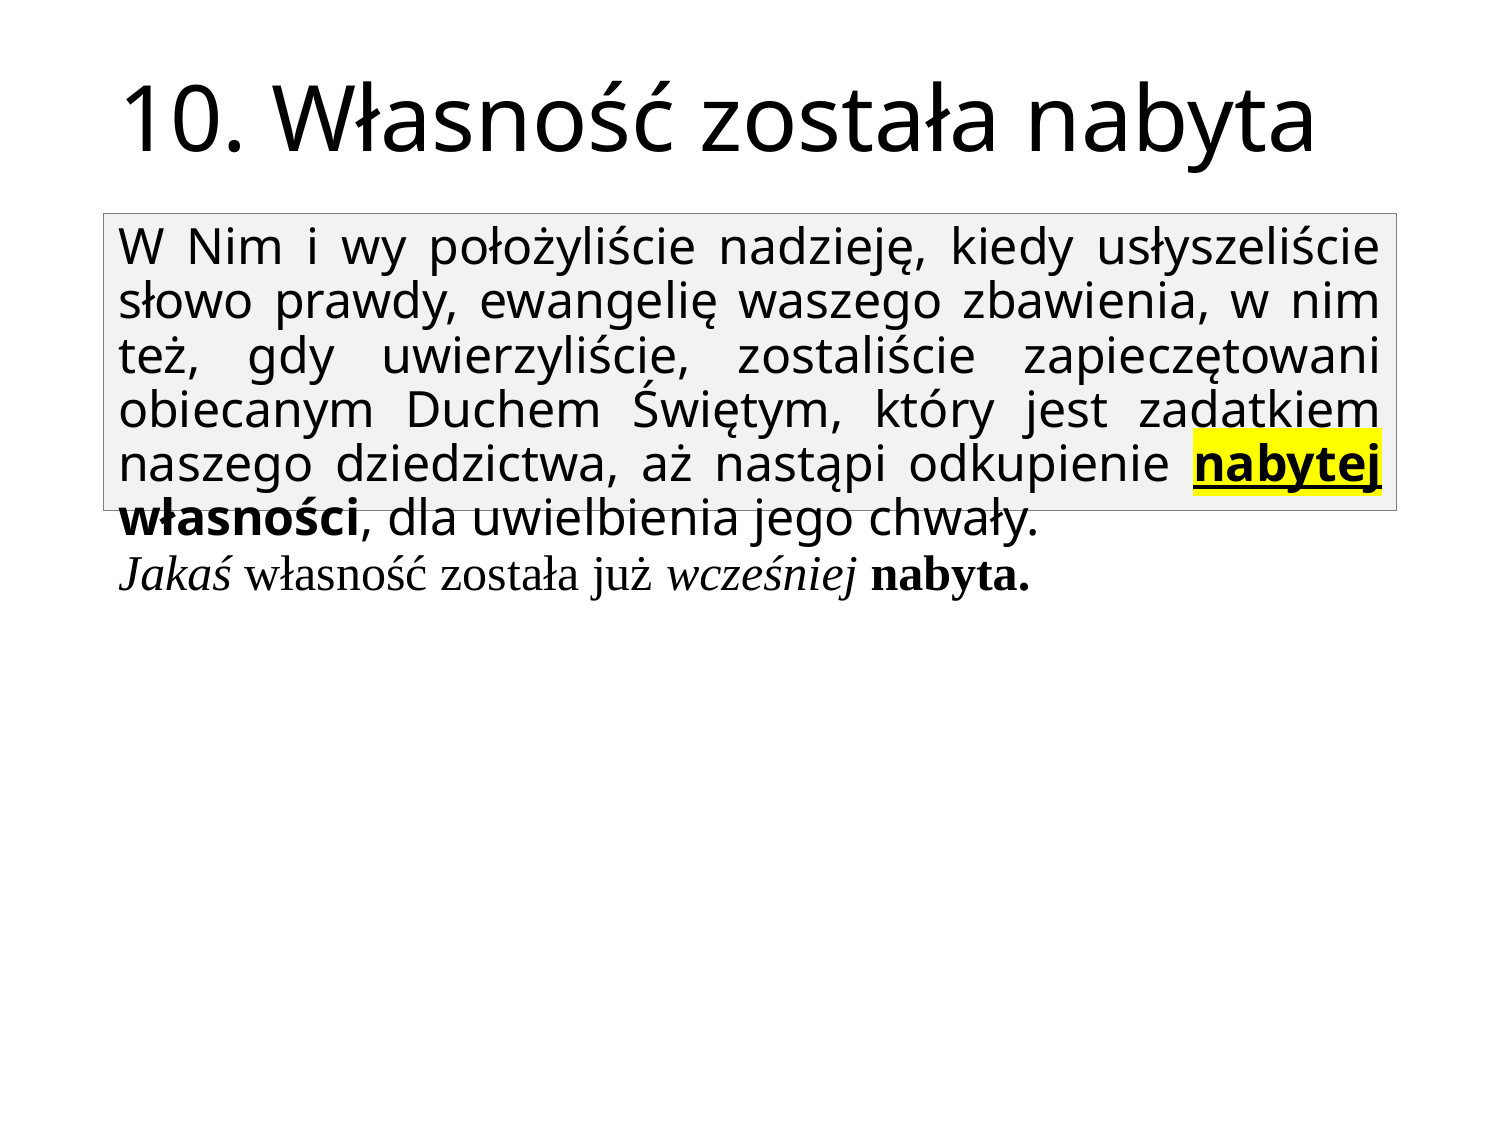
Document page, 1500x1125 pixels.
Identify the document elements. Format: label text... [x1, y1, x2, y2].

title 10. Własność została nabyta [103, 59, 1397, 184]
list Jakaś własność została już wcześniej nabyta. [103, 540, 1397, 1014]
list W Nim i wy położyliście nadzieję, kiedy usłyszeliście słowo prawdy, ewangelię waszego zbawienia, w nim też, gdy uwierzyliście, zostaliście zapieczętowani obiecanym Duchem Świętym, który jest zadatkiem naszego dziedzictwa, aż nastąpi odkupienie nabytej własności, dla uwielbienia jego chwały. [103, 213, 1397, 511]
